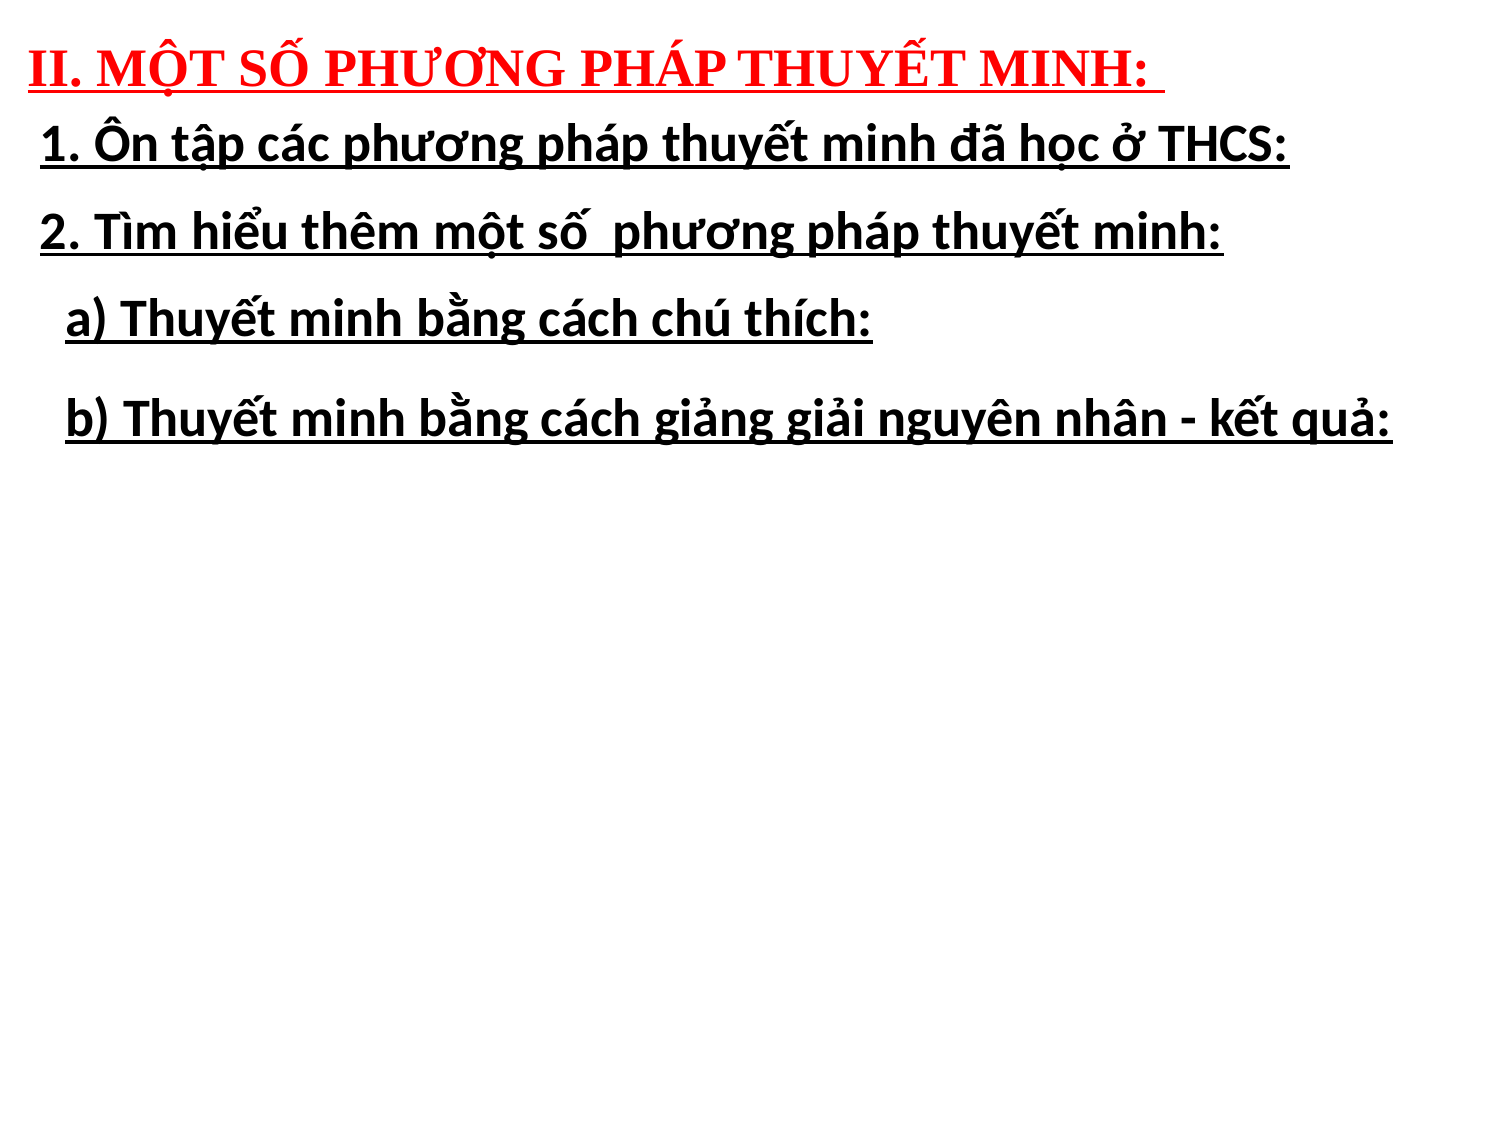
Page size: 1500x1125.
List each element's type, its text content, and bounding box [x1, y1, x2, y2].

text_box 1. Ôn tập các phương pháp thuyết minh đã học ở THCS: [24, 99, 1475, 187]
text_box 2. Tìm hiểu thêm một số phương pháp thuyết minh: [24, 187, 1475, 275]
text_box II. MỘT SỐ PHƯƠNG PHÁP THUYẾT MINH: [12, 24, 1475, 92]
text_box a) Thuyết minh bằng cách chú thích: [50, 274, 1500, 363]
text_box b) Thuyết minh bằng cách giảng giải nguyên nhân - kết quả: [50, 374, 1500, 463]
